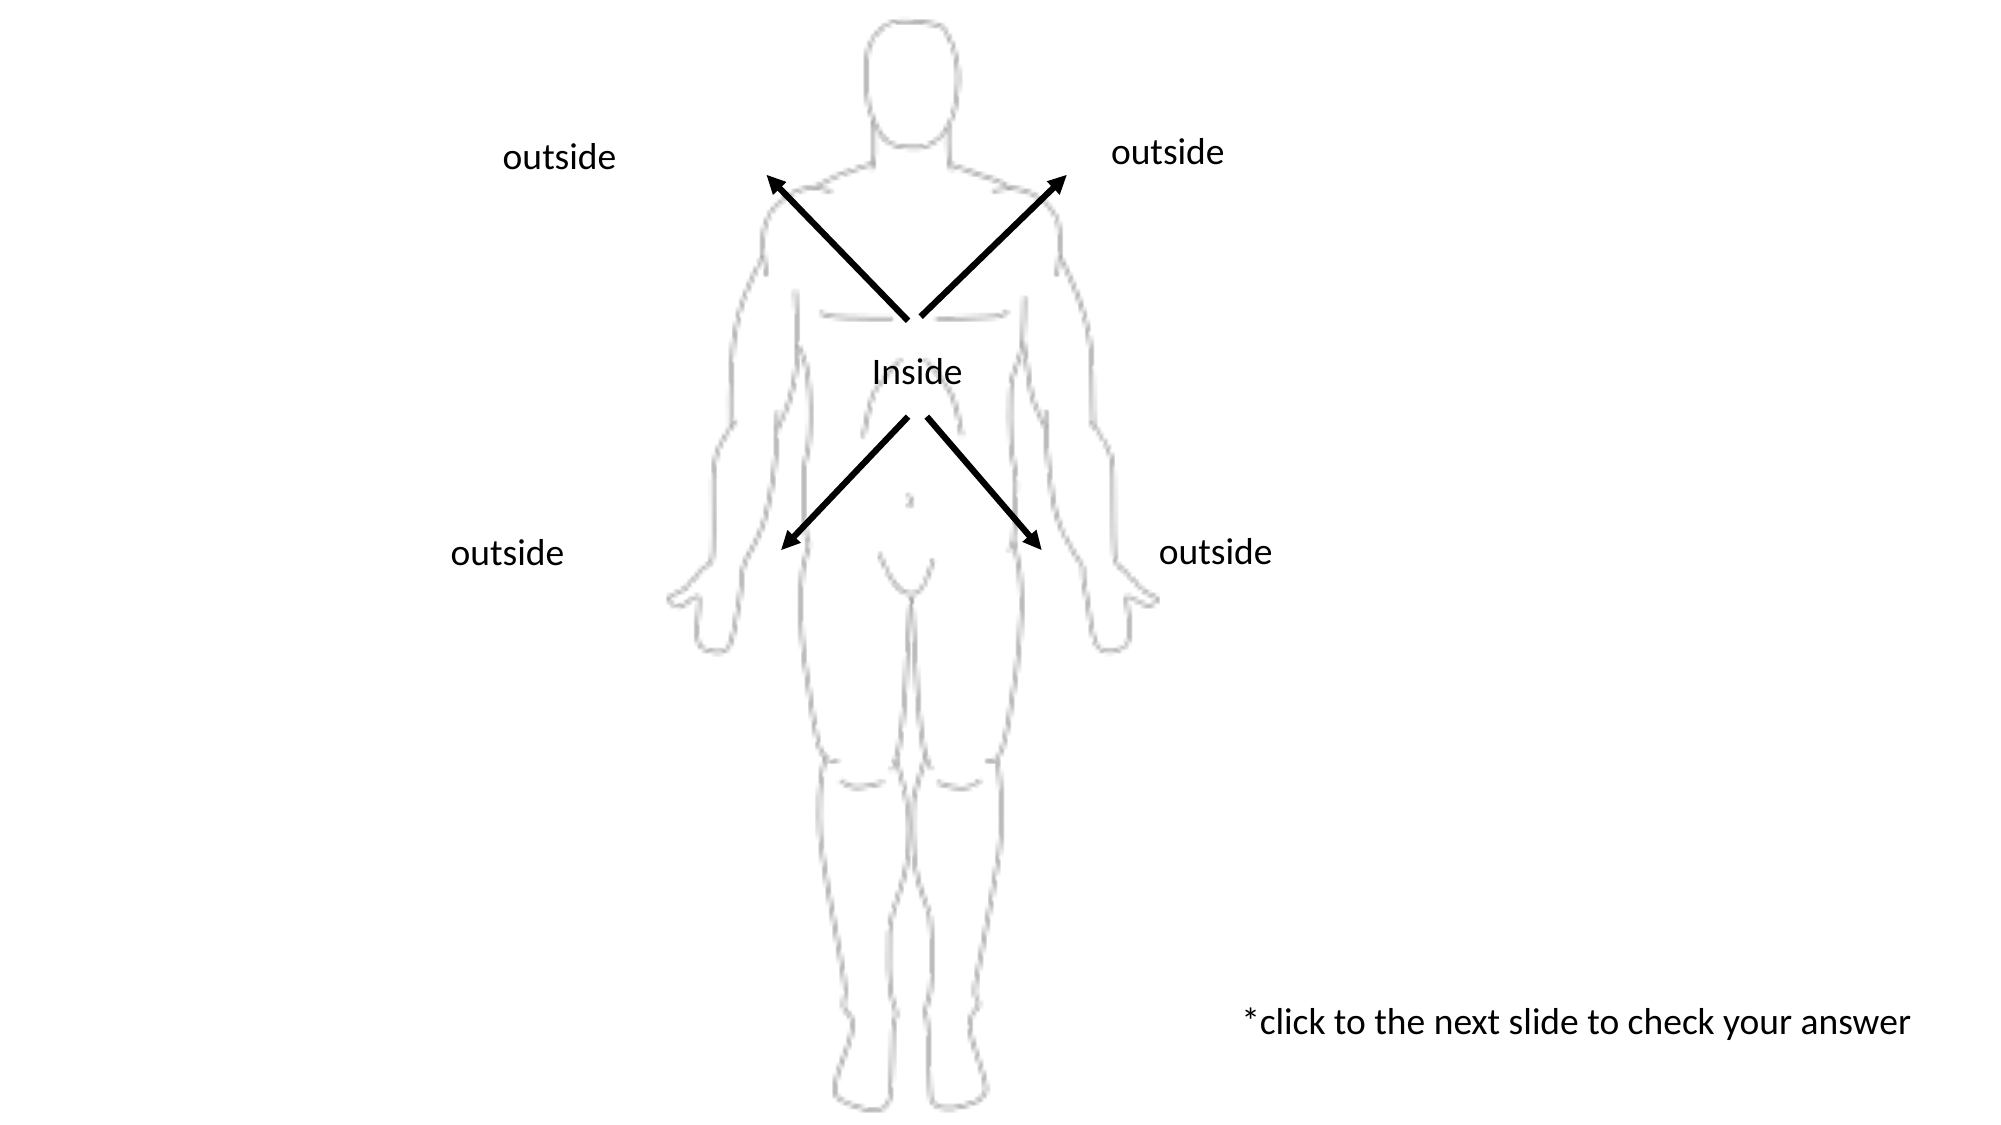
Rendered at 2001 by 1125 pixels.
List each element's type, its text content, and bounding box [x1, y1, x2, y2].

text_box outside [487, 124, 647, 185]
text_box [926, 416, 1042, 550]
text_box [920, 174, 1067, 317]
picture [647, 1, 1194, 1125]
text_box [781, 416, 909, 550]
text_box outside [435, 520, 647, 581]
text_box outside [1194, 519, 1397, 580]
text_box *click to the next slide to check your answer [1226, 989, 1927, 1050]
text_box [766, 174, 909, 321]
text_box outside [1194, 119, 1349, 180]
